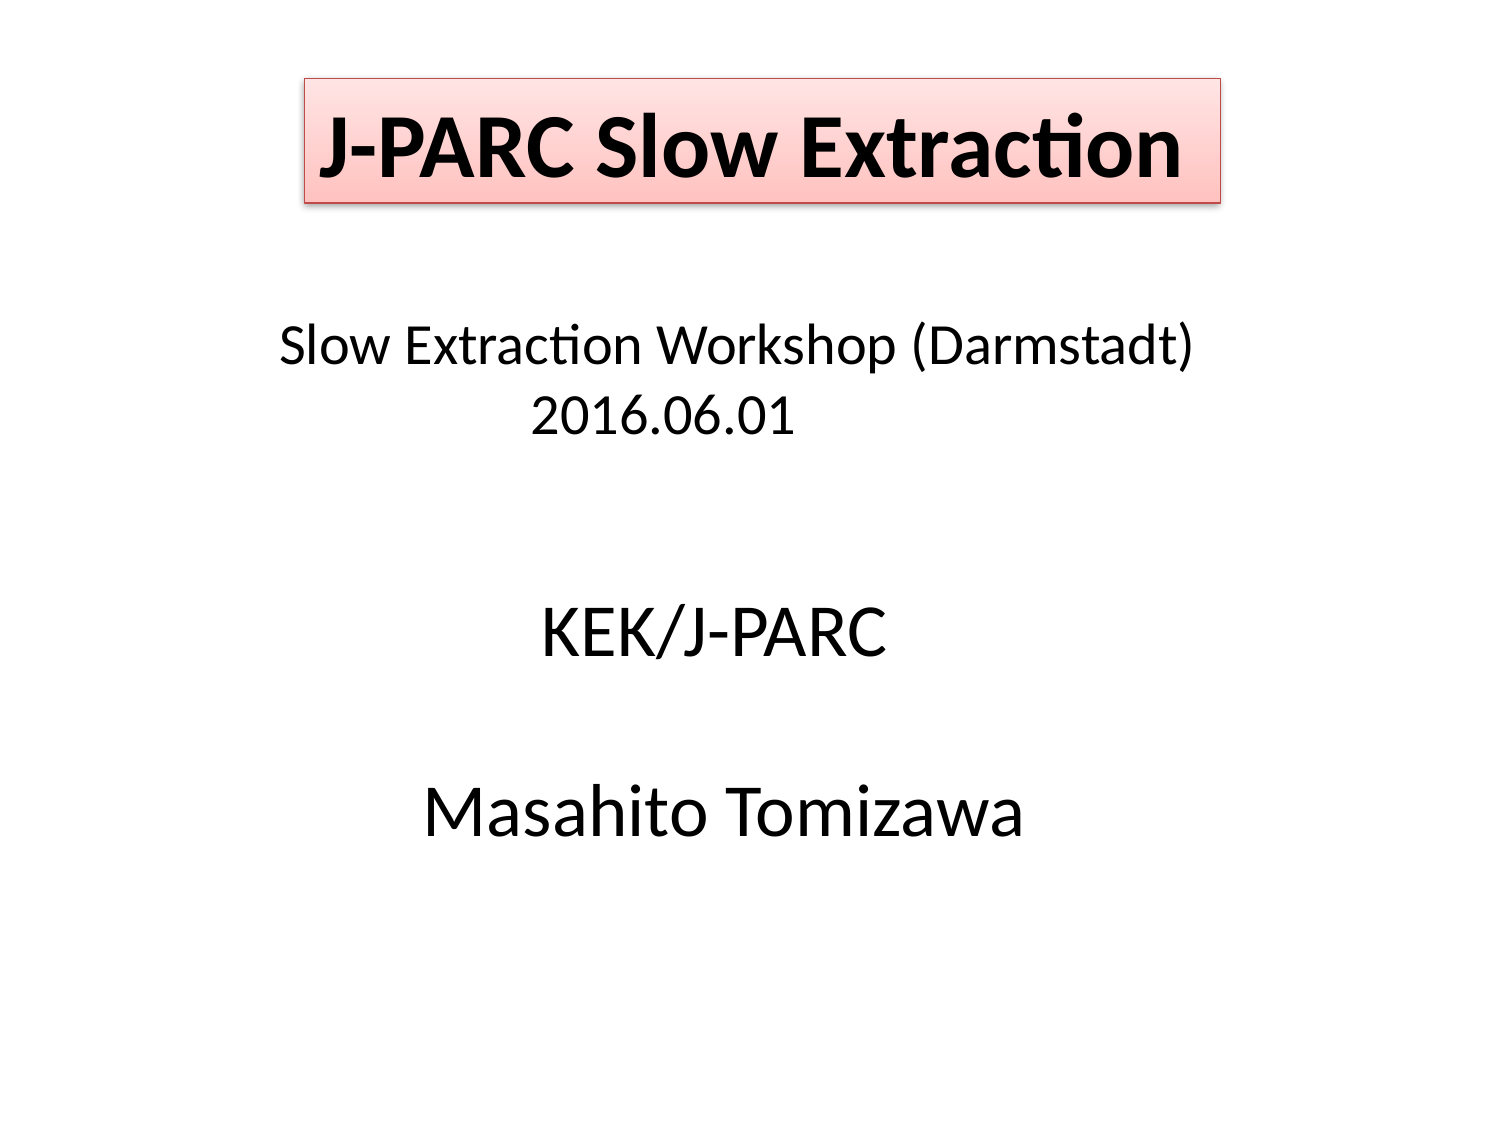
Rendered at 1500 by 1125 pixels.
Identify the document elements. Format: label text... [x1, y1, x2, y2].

text_box KEK/J-PARC Masahito Tomizawa [408, 574, 1058, 860]
text_box Slow Extraction Workshop (Darmstadt) 2016.06.01 [264, 298, 1212, 454]
text_box J-PARC Slow Extraction [304, 78, 1221, 204]
